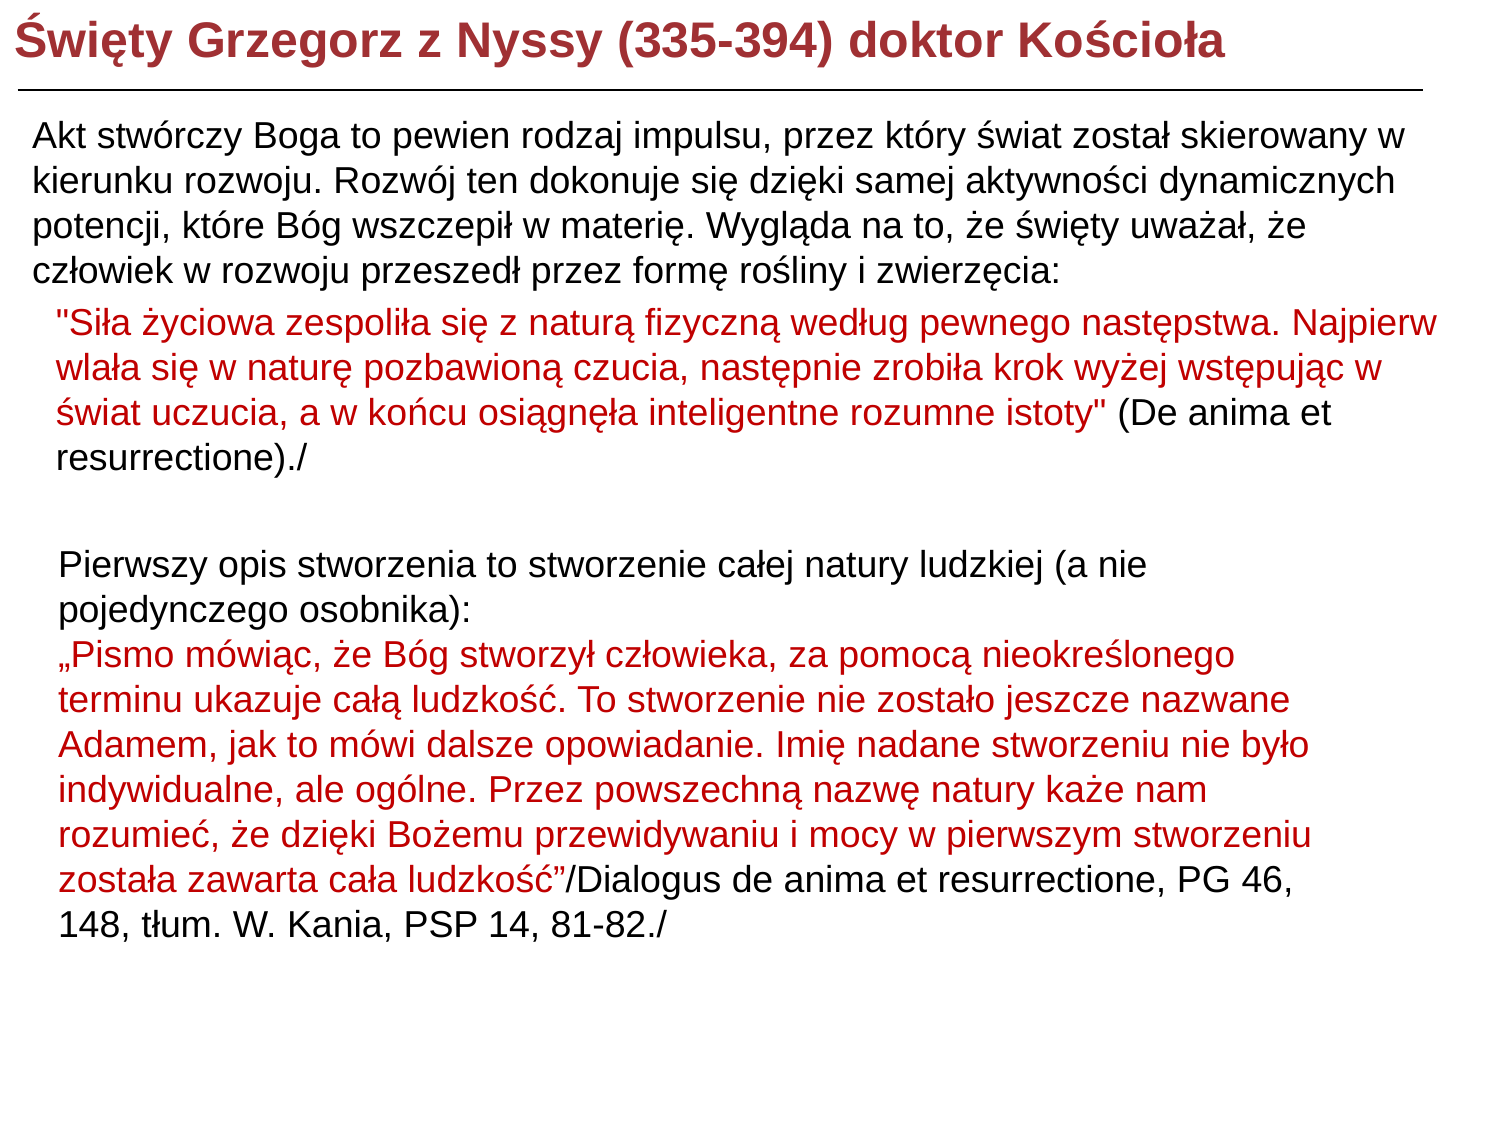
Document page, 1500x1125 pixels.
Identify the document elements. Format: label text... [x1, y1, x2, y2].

text_box Akt stwórczy Boga to pewien rodzaj impulsu, przez który świat został skierowany w kierunku rozwoju. Rozwój ten dokonuje się dzięki samej aktywności dynamicznych potencji, które Bóg wszczepił w materię. Wygląda na to, że święty uważał, że człowiek w rozwoju przeszedł przez formę rośliny i zwierzęcia: [17, 104, 1459, 344]
text_box "Siła życiowa zespoliła się z naturą fizyczną według pewnego następstwa. Najpierw wlała się w naturę pozbawioną czucia, następnie zrobiła krok wyżej wstępując w świat uczucia, a w końcu osiągnęła inteligentne rozumne istoty" (De anima et resurrectione)./ [41, 290, 1483, 486]
text_box Święty Grzegorz z Nyssy (335-394) doktor Kościoła [0, 0, 1483, 76]
text_box Pierwszy opis stworzenia to stworzenie całej natury ludzkiej (a nie pojedynczego osobnika): „Pismo mówiąc, że Bóg stworzył człowieka, za pomocą nieokreślonego terminu ukazuje całą ludzkość. To stworzenie nie zostało jeszcze nazwane Adamem, jak to mówi dalsze opowiadanie. Imię nadane stworzeniu nie było indywidualne, ale ogólne. Przez powszechną nazwę natury każe nam rozumieć, że dzięki Bożemu przewidywaniu i mocy w pierwszym stworzeniu została zawarta cała ludzkość”/Dialogus de anima et resurrectione, PG 46, 148, tłum. W. Kania, PSP 14, 81-82./ [43, 533, 1355, 953]
